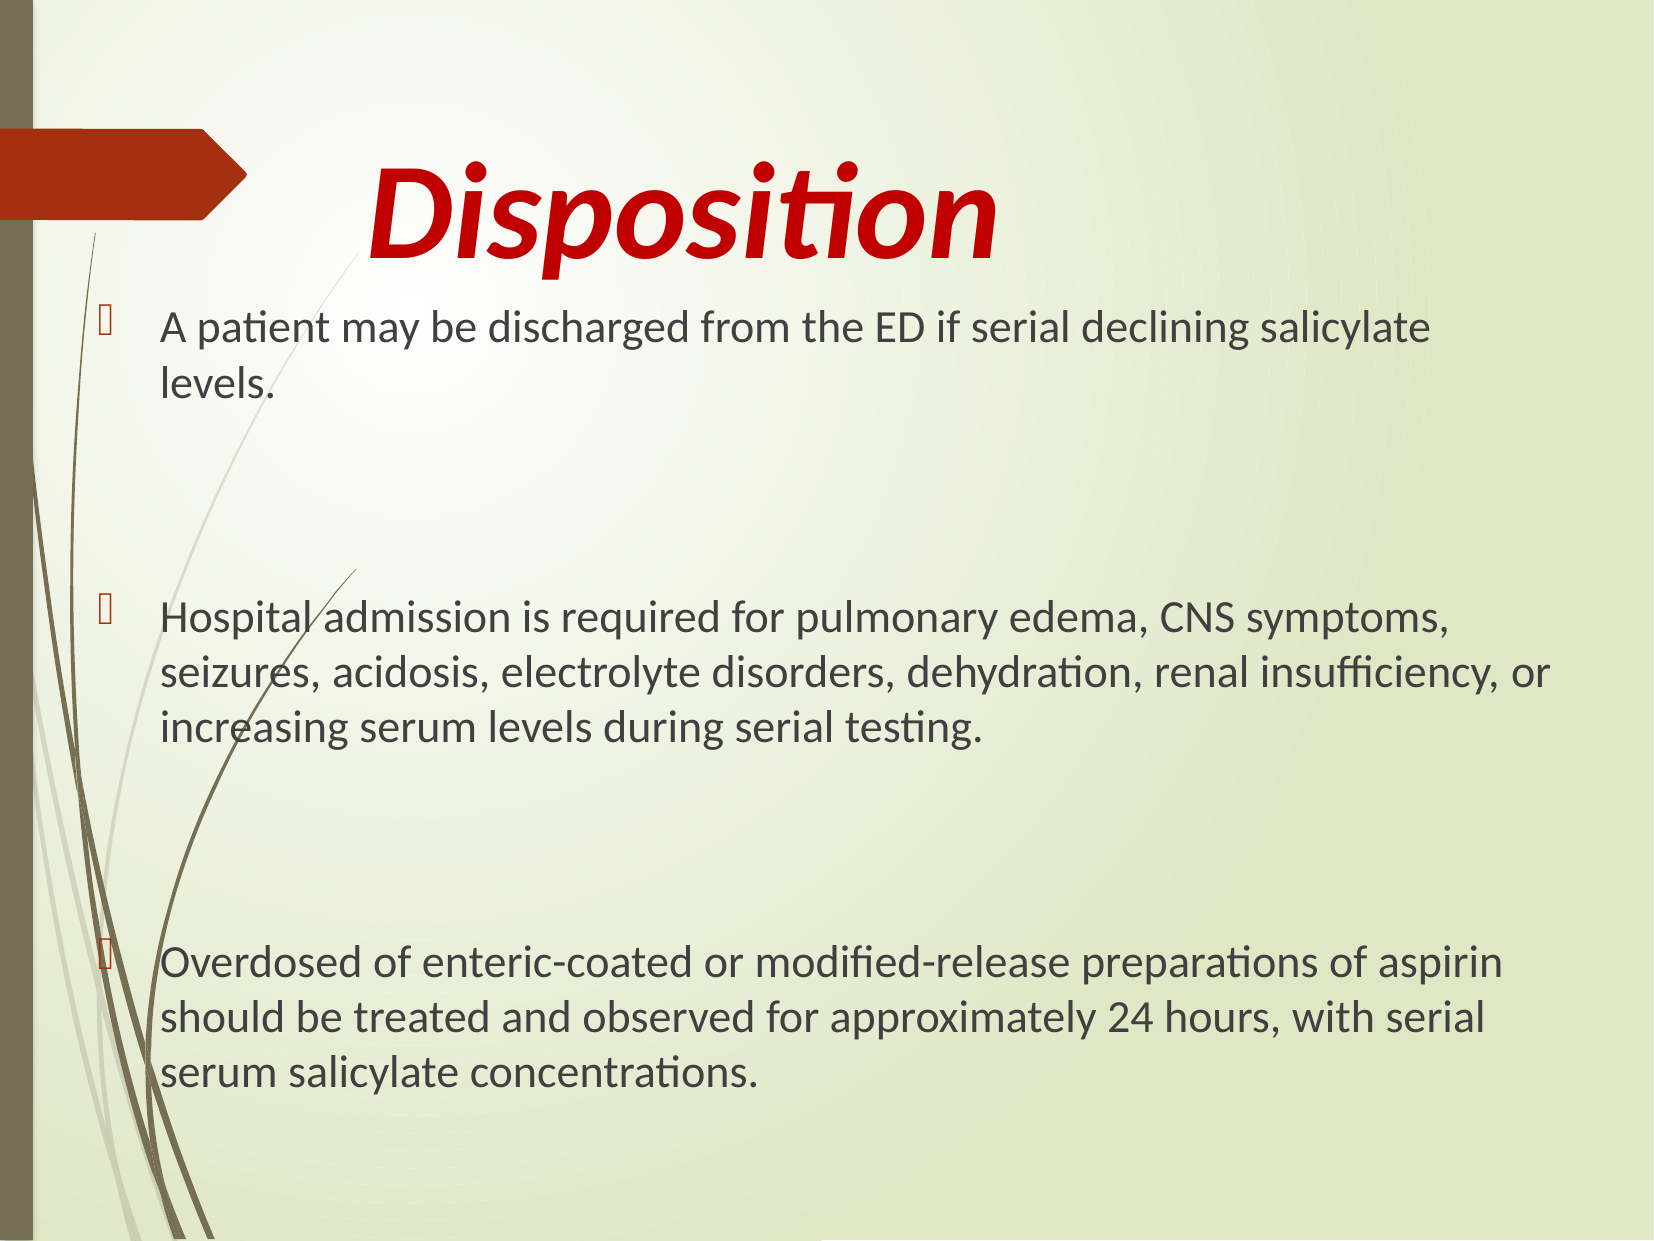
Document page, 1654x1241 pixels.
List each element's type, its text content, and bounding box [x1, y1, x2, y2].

list A patient may be discharged from the ED if serial declining salicylate levels. Hospital admission is required for pulmonary edema, CNS symptoms, seizures, acidosis, electrolyte disorders, dehydration, renal insufficiency, or increasing serum levels during serial testing. Overdosed of enteric-coated or modified-release preparations of aspirin should be treated and observed for approximately 24 hours, with serial serum salicylate concentrations. [82, 289, 1571, 1193]
title Disposition [351, 112, 1544, 289]
